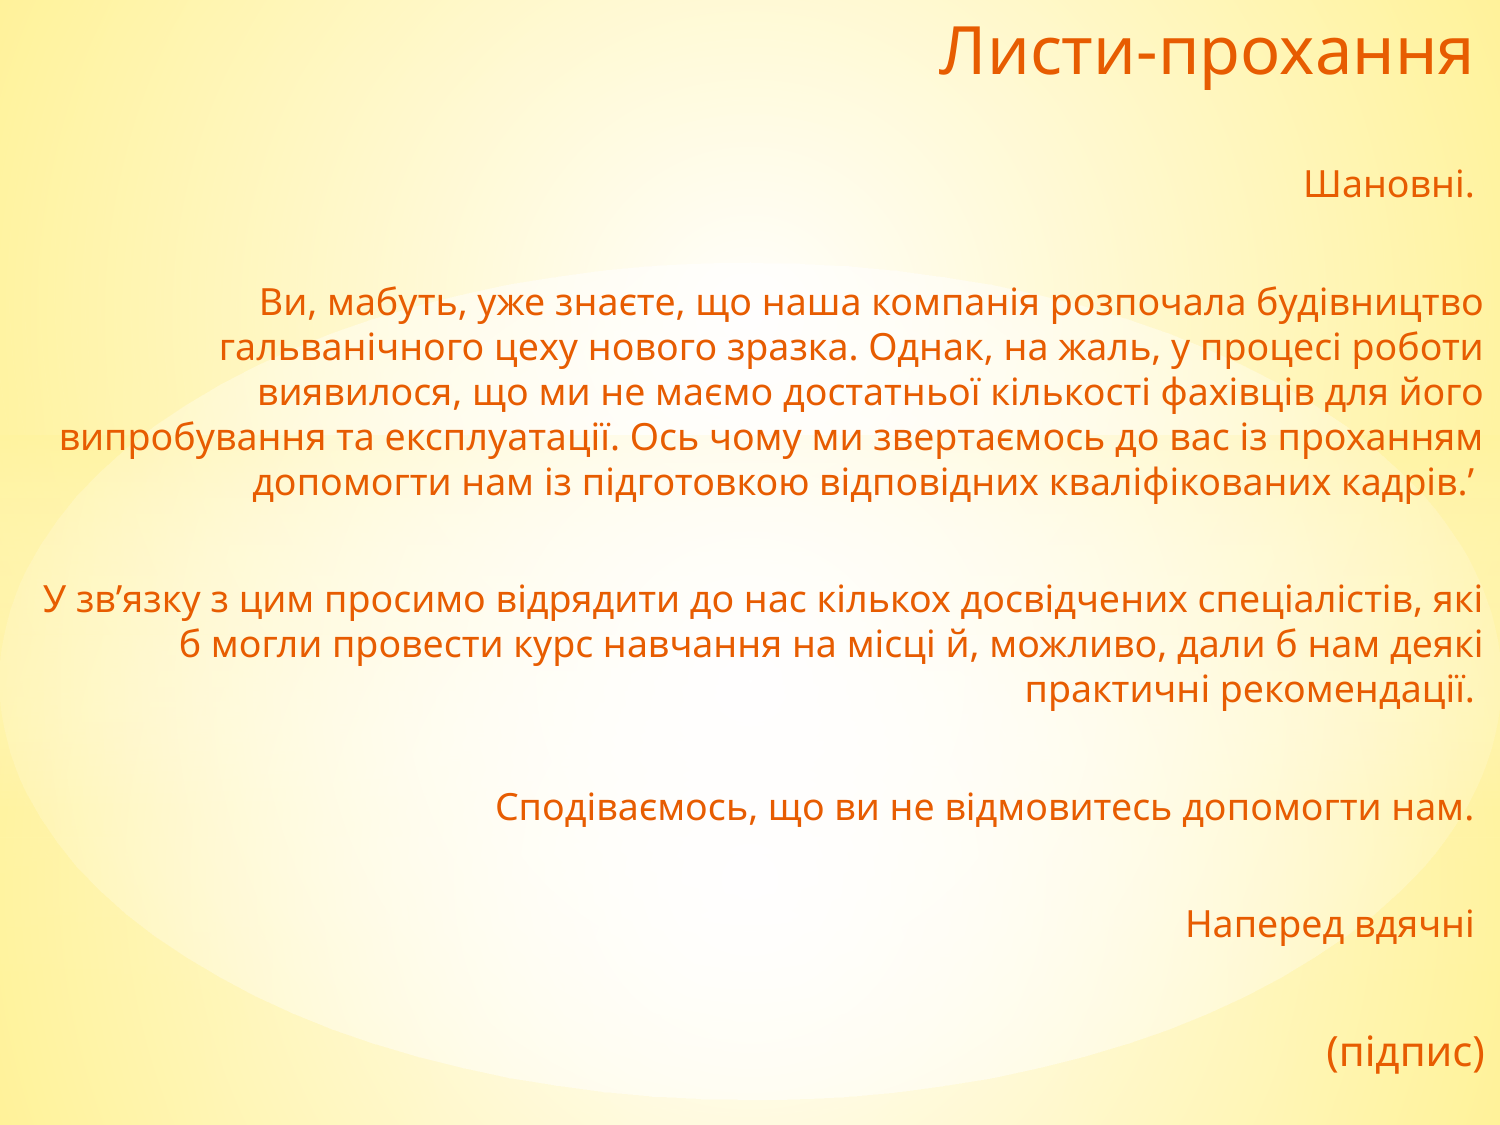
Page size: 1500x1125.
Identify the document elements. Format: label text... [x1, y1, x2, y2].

list Листи-прохання Шановні. Ви, мабуть, уже знаєте, що наша компанія розпочала будівництво гальванічного цеху нового зразка. Однак, на жаль, у процесі роботи виявилося, що ми не маємо достатньої кількості фахівців для його випробування та експлуатації. Ось чому ми звертаємось до вас із проханням допомогти нам із підготовкою відповідних кваліфікованих кадрів.’ У зв’язку з цим просимо відрядити до нас кількох досвідчених спеціалістів, які б могли провести курс навчання на місці й, можливо, дали б нам деякі практичні рекомендації. Сподіваємось, що ви не відмовитесь допомогти нам. Наперед вдячні (підпис) [0, 0, 1500, 1125]
